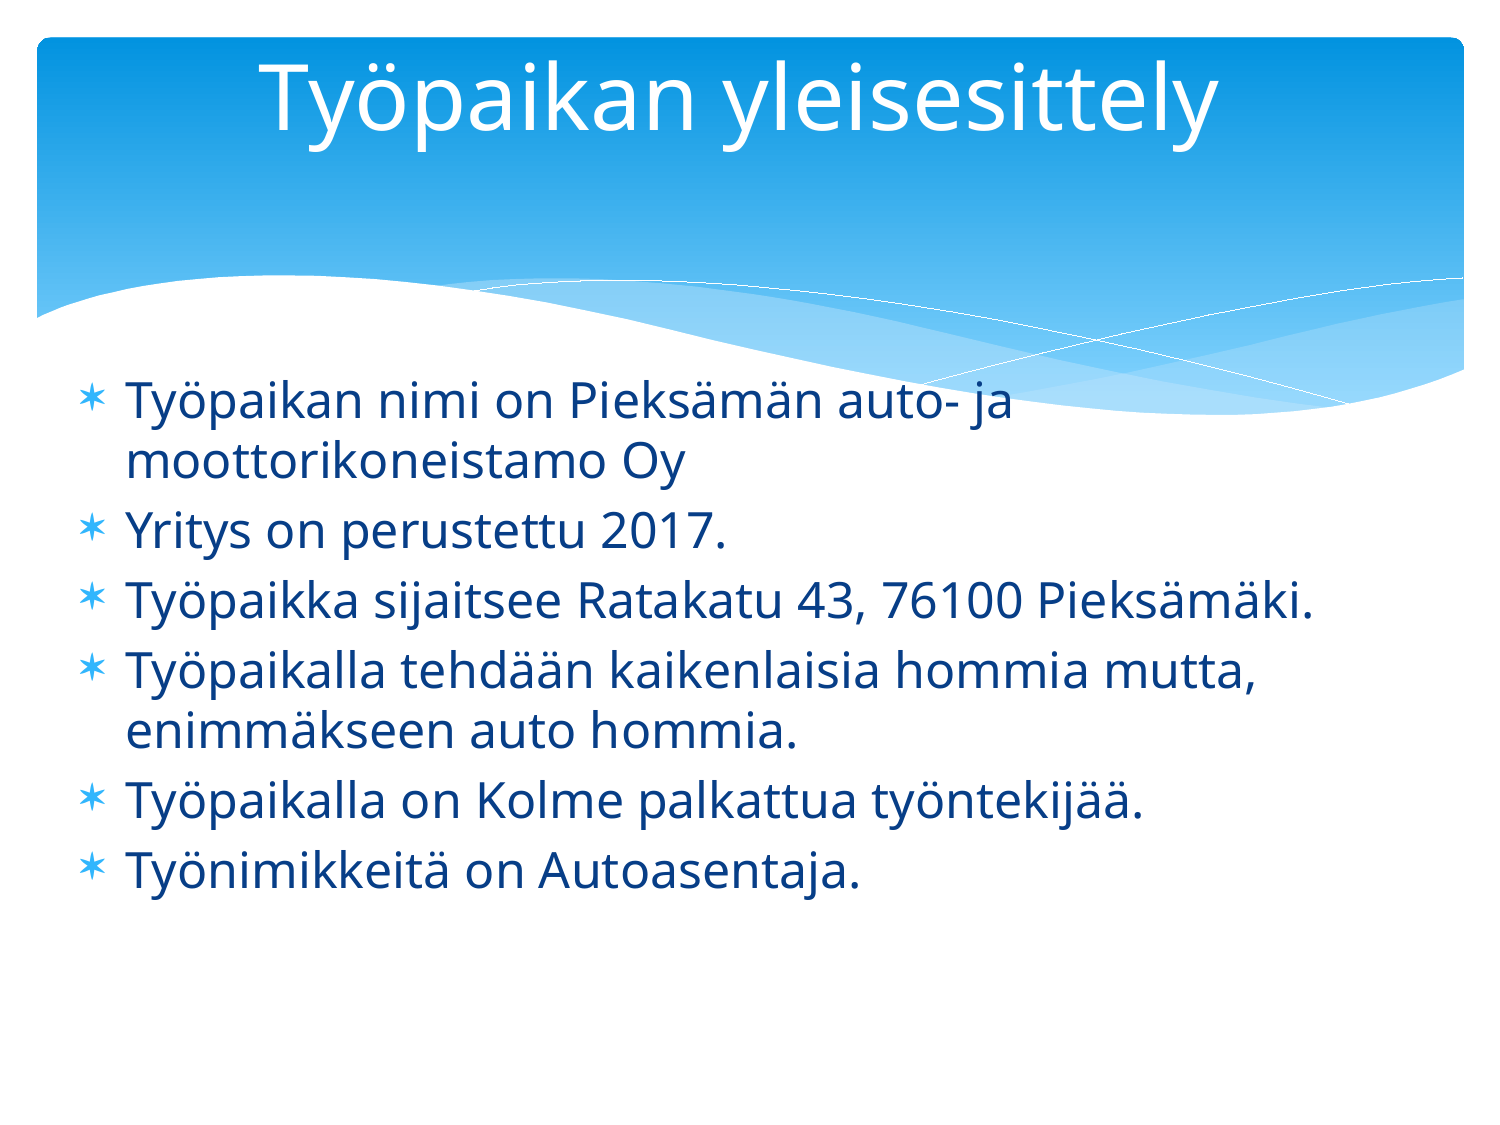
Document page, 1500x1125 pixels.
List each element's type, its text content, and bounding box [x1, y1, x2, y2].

list Työpaikan nimi on Pieksämän auto- ja moottorikoneistamo Oy Yritys on perustettu 2017. Työpaikka sijaitsee Ratakatu 43, 76100 Pieksämäki. Työpaikalla tehdään kaikenlaisia hommia mutta, enimmäkseen auto hommia. Työpaikalla on Kolme palkattua työntekijää. Työnimikkeitä on Autoasentaja. [64, 290, 1427, 1035]
title Työpaikan yleisesittely [64, 0, 1415, 188]
